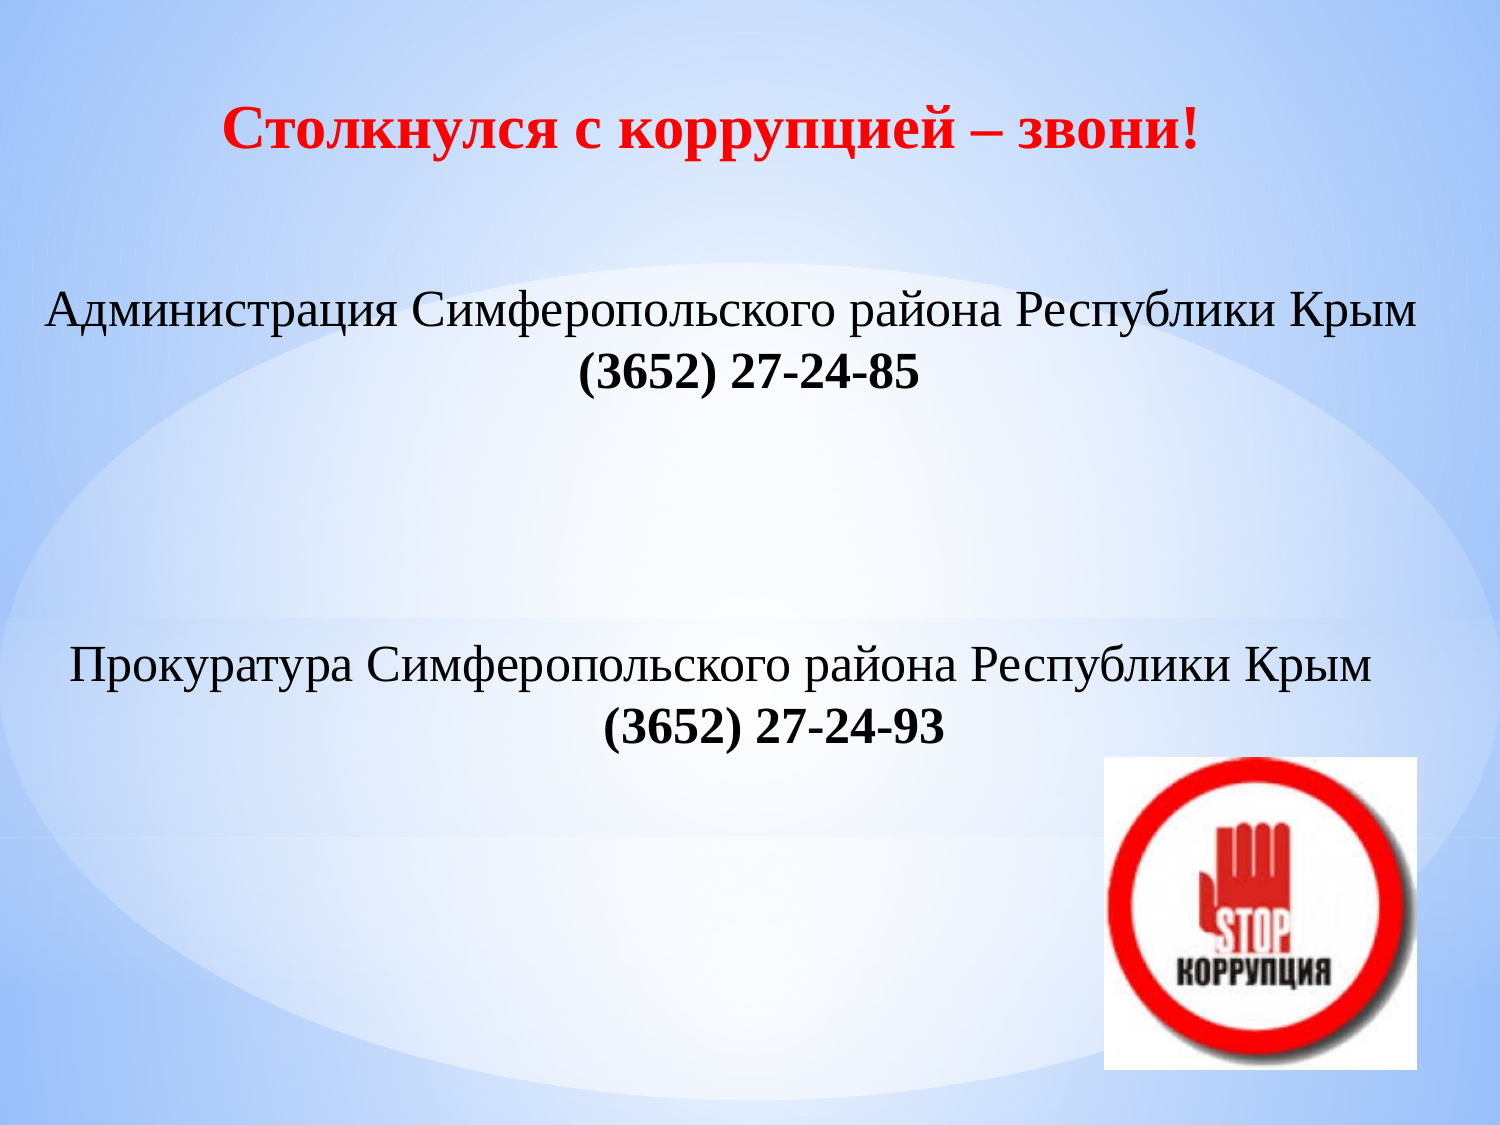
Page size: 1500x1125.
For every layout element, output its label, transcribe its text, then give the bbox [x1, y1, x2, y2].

text_box Столкнулся с коррупцией – звони! [206, 78, 1365, 168]
picture [1104, 757, 1418, 1071]
text_box Администрация Симферопольского района Республики Крым (3652) 27-24-85 [29, 267, 1471, 407]
text_box Прокуратура Симферопольского района Республики Крым (3652) 27-24-93 [54, 621, 1496, 762]
